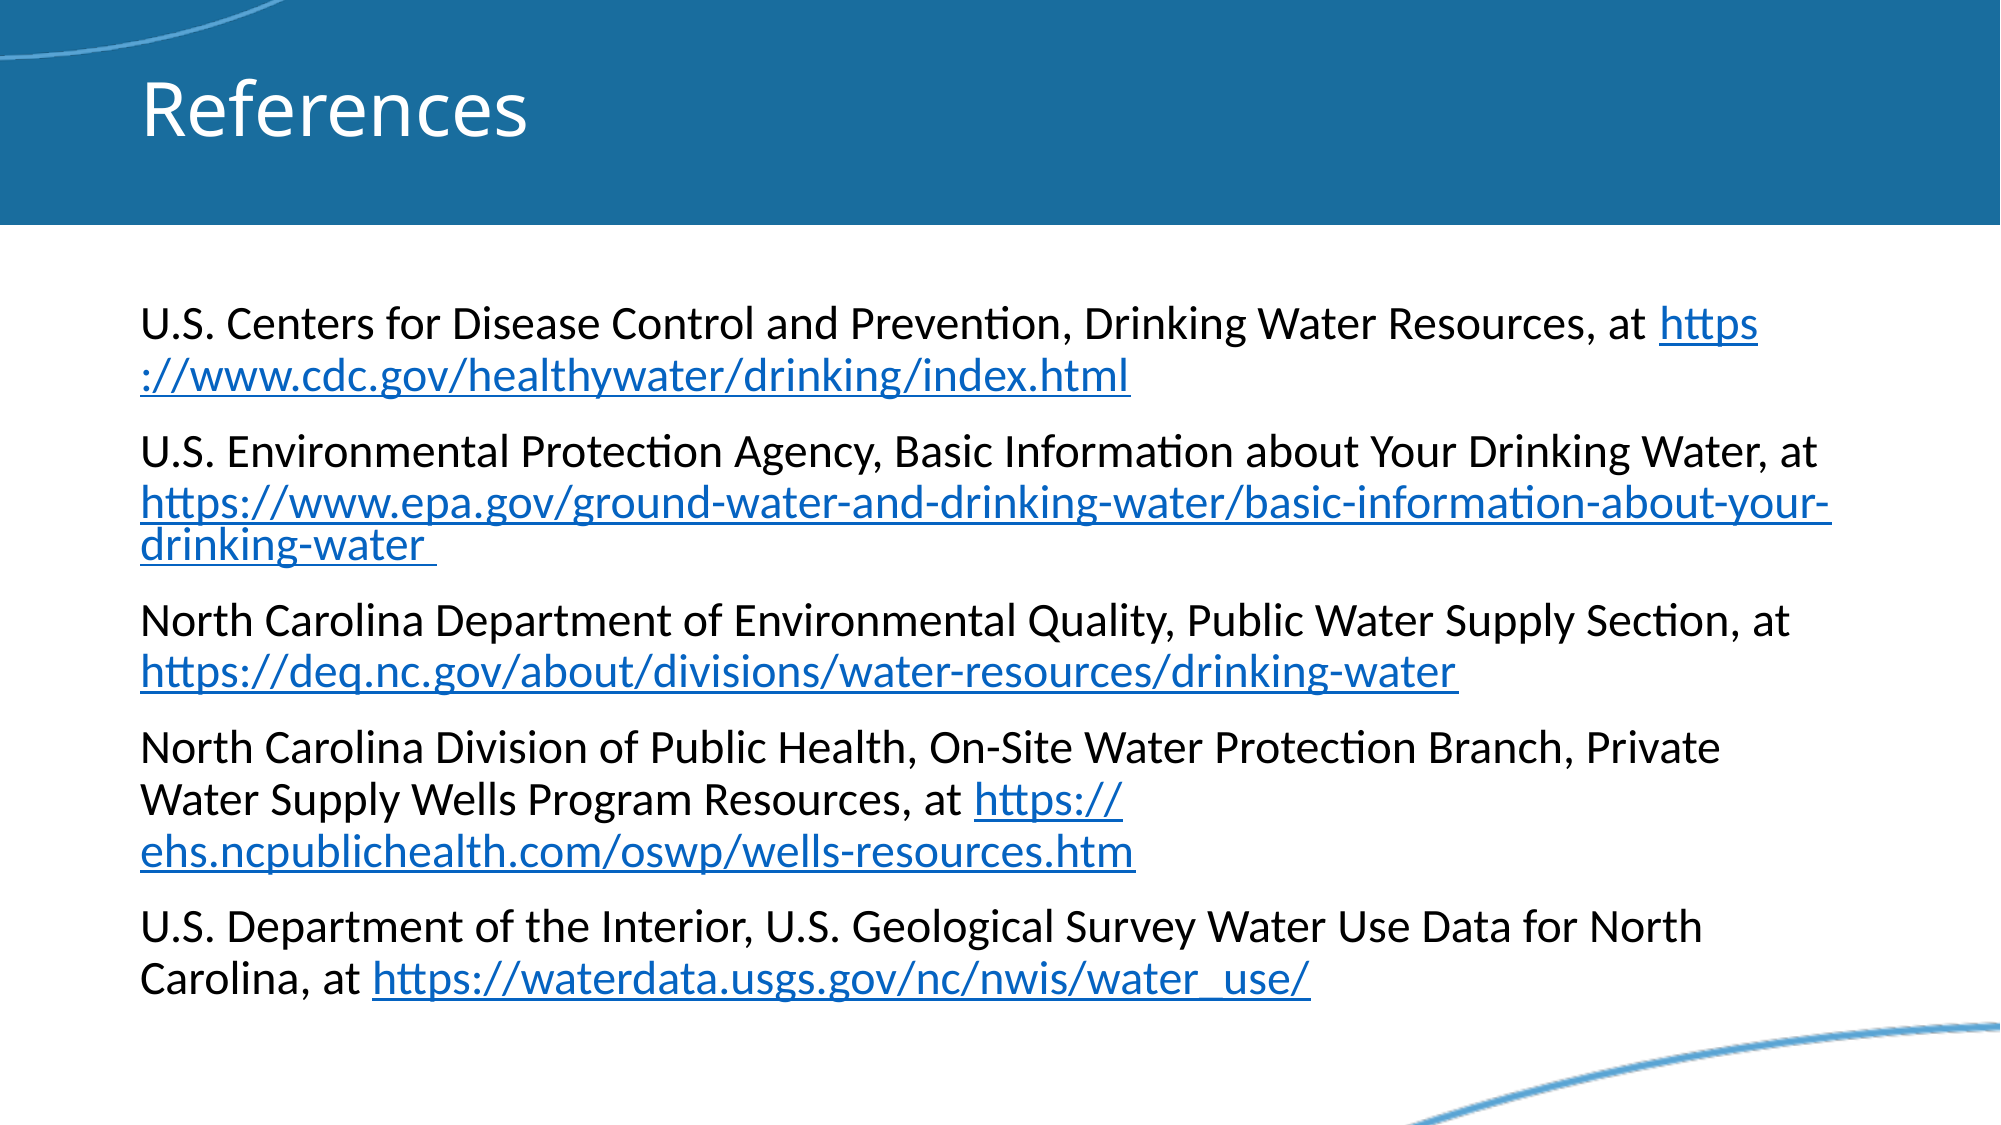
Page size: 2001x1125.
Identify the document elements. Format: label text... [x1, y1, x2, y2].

list U.S. Centers for Disease Control and Prevention, Drinking Water Resources, at https://www.cdc.gov/healthywater/drinking/index.html U.S. Environmental Protection Agency, Basic Information about Your Drinking Water, at https://www.epa.gov/ground-water-and-drinking-water/basic-information-about-your-drinking-water North Carolina Department of Environmental Quality, Public Water Supply Section, at https://deq.nc.gov/about/divisions/water-resources/drinking-water North Carolina Division of Public Health, On-Site Water Protection Branch, Private Water Supply Wells Program Resources, at https://ehs.ncpublichealth.com/oswp/wells-resources.htm U.S. Department of the Interior, U.S. Geological Survey Water Use Data for North Carolina, at https://waterdata.usgs.gov/nc/nwis/water_use/ [125, 290, 1850, 1006]
title References [125, 17, 1850, 208]
